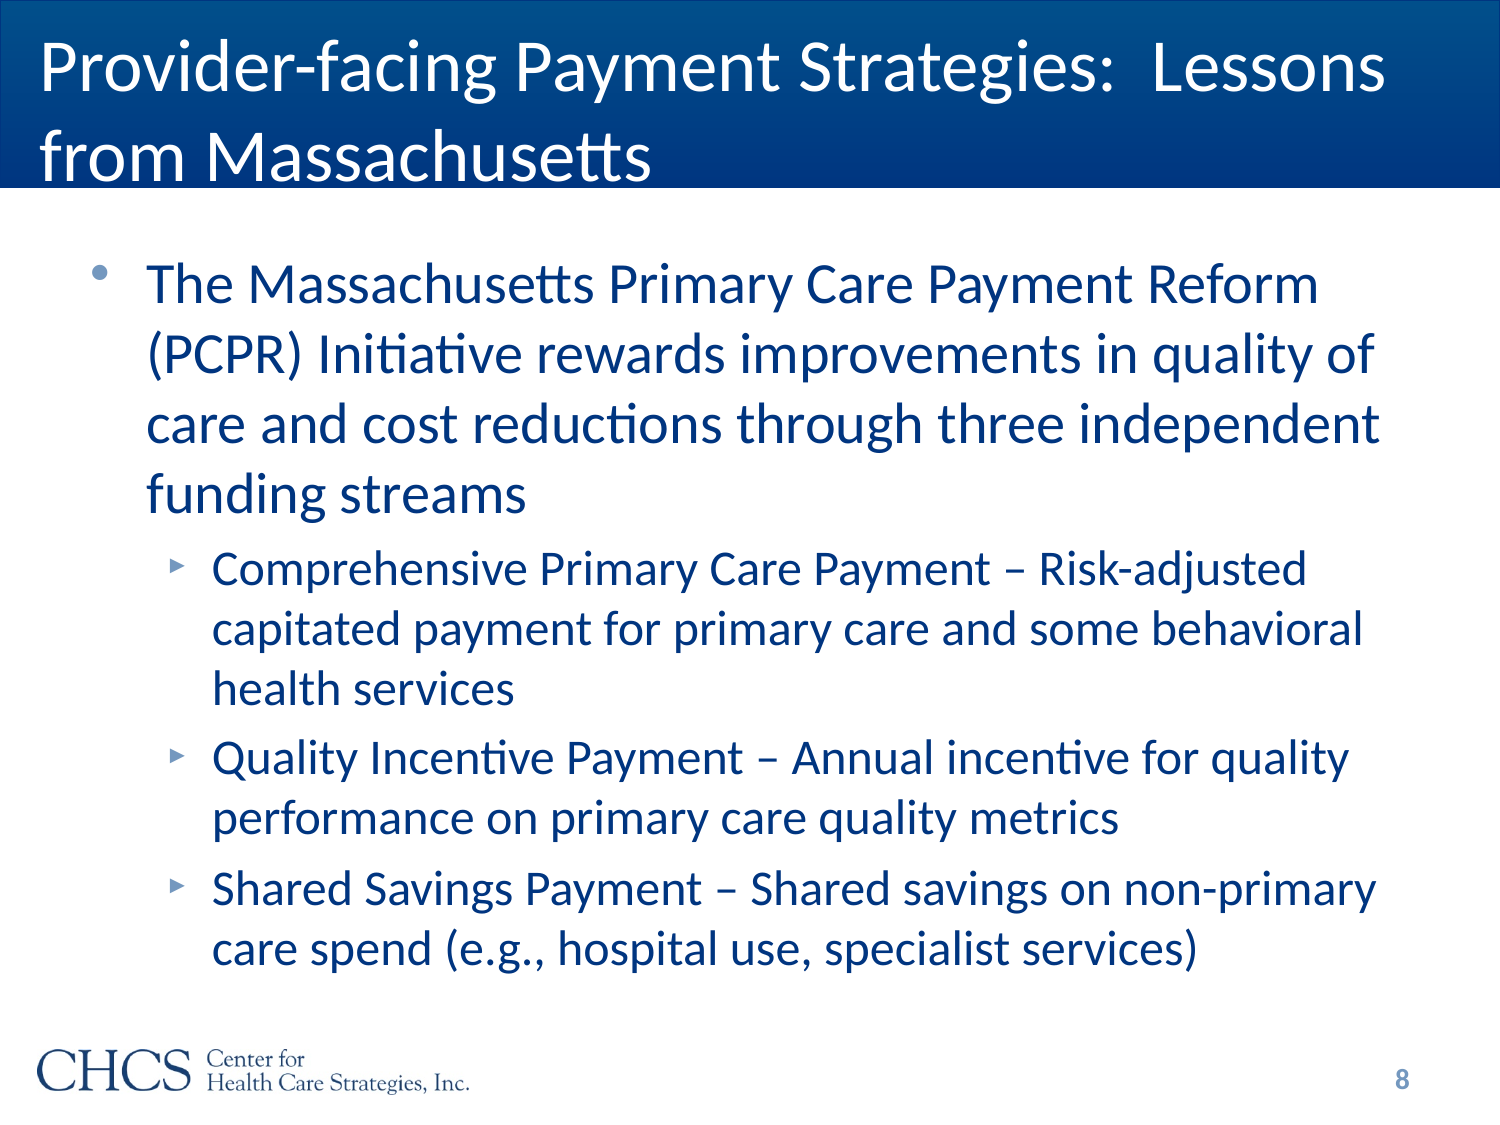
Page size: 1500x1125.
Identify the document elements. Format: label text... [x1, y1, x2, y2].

picture [37, 1049, 469, 1095]
title Provider-facing Payment Strategies: Lessons from Massachusetts [24, 37, 1476, 176]
list The Massachusetts Primary Care Payment Reform (PCPR) Initiative rewards improvements in quality of care and cost reductions through three independent funding streams Comprehensive Primary Care Payment – Risk-adjusted capitated payment for primary care and some behavioral health services Quality Incentive Payment – Annual incentive for quality performance on primary care quality metrics Shared Savings Payment – Shared savings on non-primary care spend (e.g., hospital use, specialist services) [74, 237, 1426, 1006]
slide_number 8 [1274, 1024, 1426, 1103]
